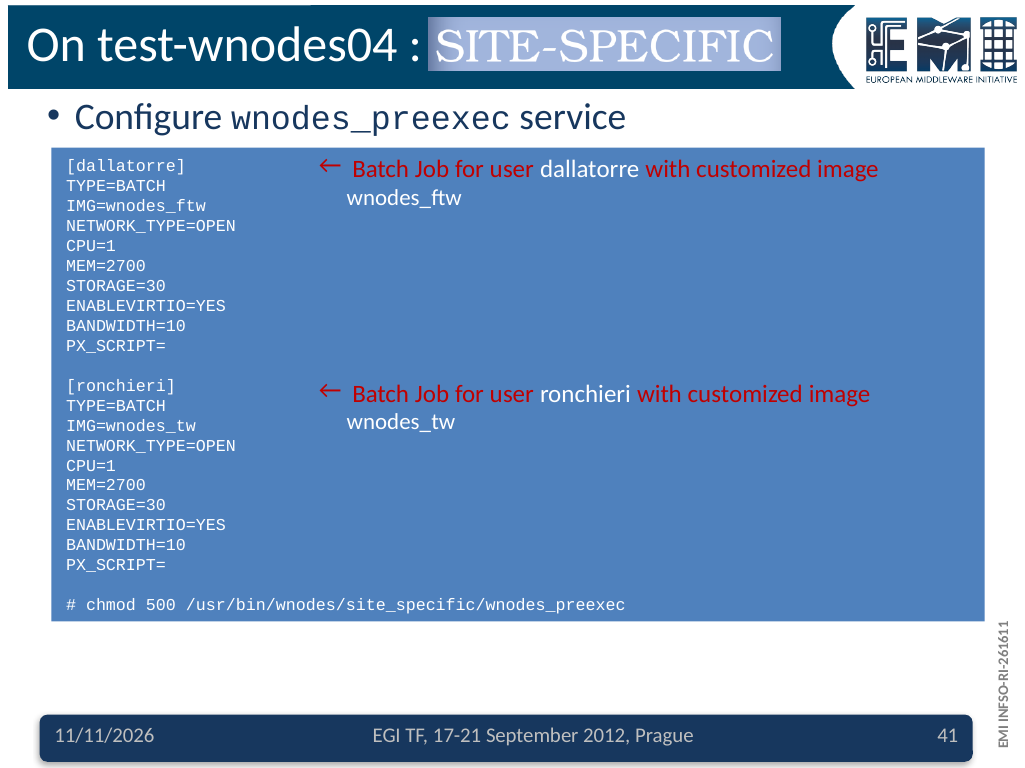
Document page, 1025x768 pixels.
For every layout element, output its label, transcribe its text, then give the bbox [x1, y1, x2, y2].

text_box Batch Job for user ronchieri with customized image wnodes_tw [311, 373, 914, 420]
text_box [dallatorre] TYPE=BATCH IMG=wnodes_ftw NETWORK_TYPE=OPEN CPU=1 MEM=2700 STORAGE=30 ENABLEVIRTIO=YES BANDWIDTH=10 PX_SCRIPT= [ronchieri] TYPE=BATCH IMG=wnodes_tw NETWORK_TYPE=OPEN CPU=1 MEM=2700 STORAGE=30 ENABLEVIRTIO=YES BANDWIDTH=10 PX_SCRIPT= # chmod 500 /usr/bin/wnodes/site_specific/wnodes_preexec [51, 147, 985, 622]
title On test-wnodes04 : [11, 5, 855, 77]
footer EGI TF, 17-21 September 2012, Prague [341, 714, 725, 753]
text_box Batch Job for user dallatorre with customized image wnodes_ftw [311, 148, 914, 195]
picture [866, 17, 1017, 83]
picture [429, 18, 780, 70]
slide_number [39, 714, 279, 753]
slide_number 41 [733, 714, 973, 753]
picture [846, 77, 855, 87]
text_box Configure wnodes_preexec service [39, 88, 973, 135]
